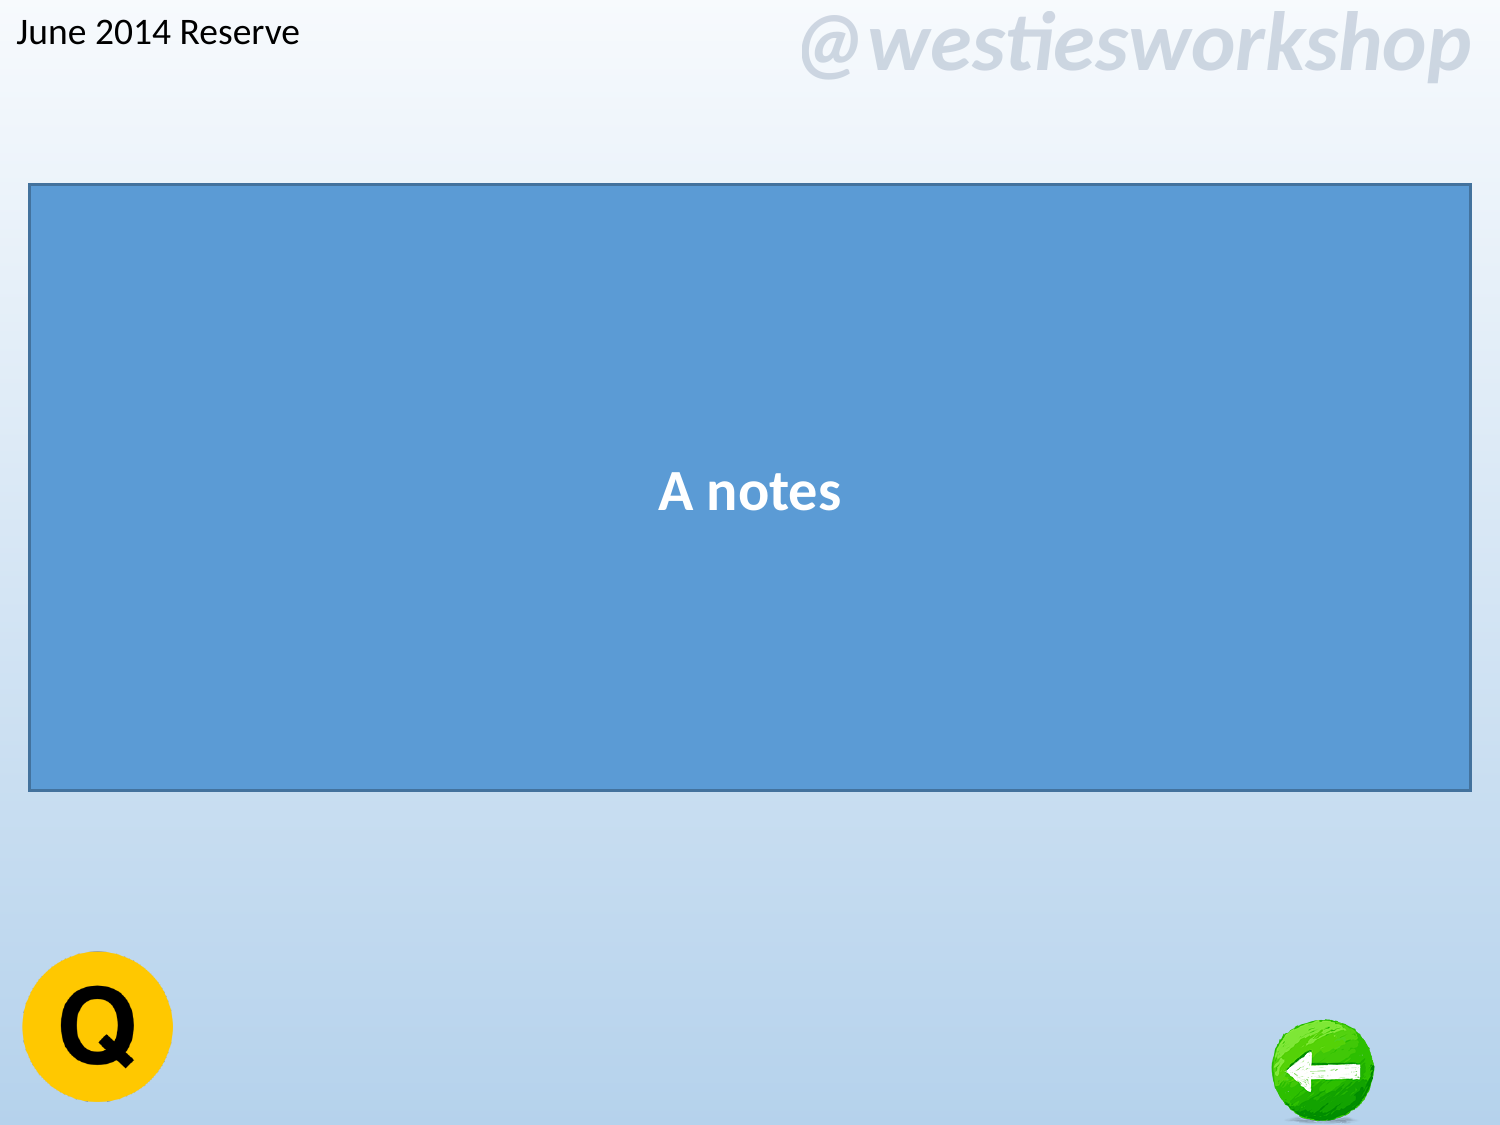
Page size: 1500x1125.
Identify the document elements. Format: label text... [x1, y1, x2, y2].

picture [1269, 1019, 1376, 1125]
text_box June 2014 Reserve [1, 0, 316, 60]
picture [0, 928, 197, 1125]
picture [29, 184, 1471, 791]
